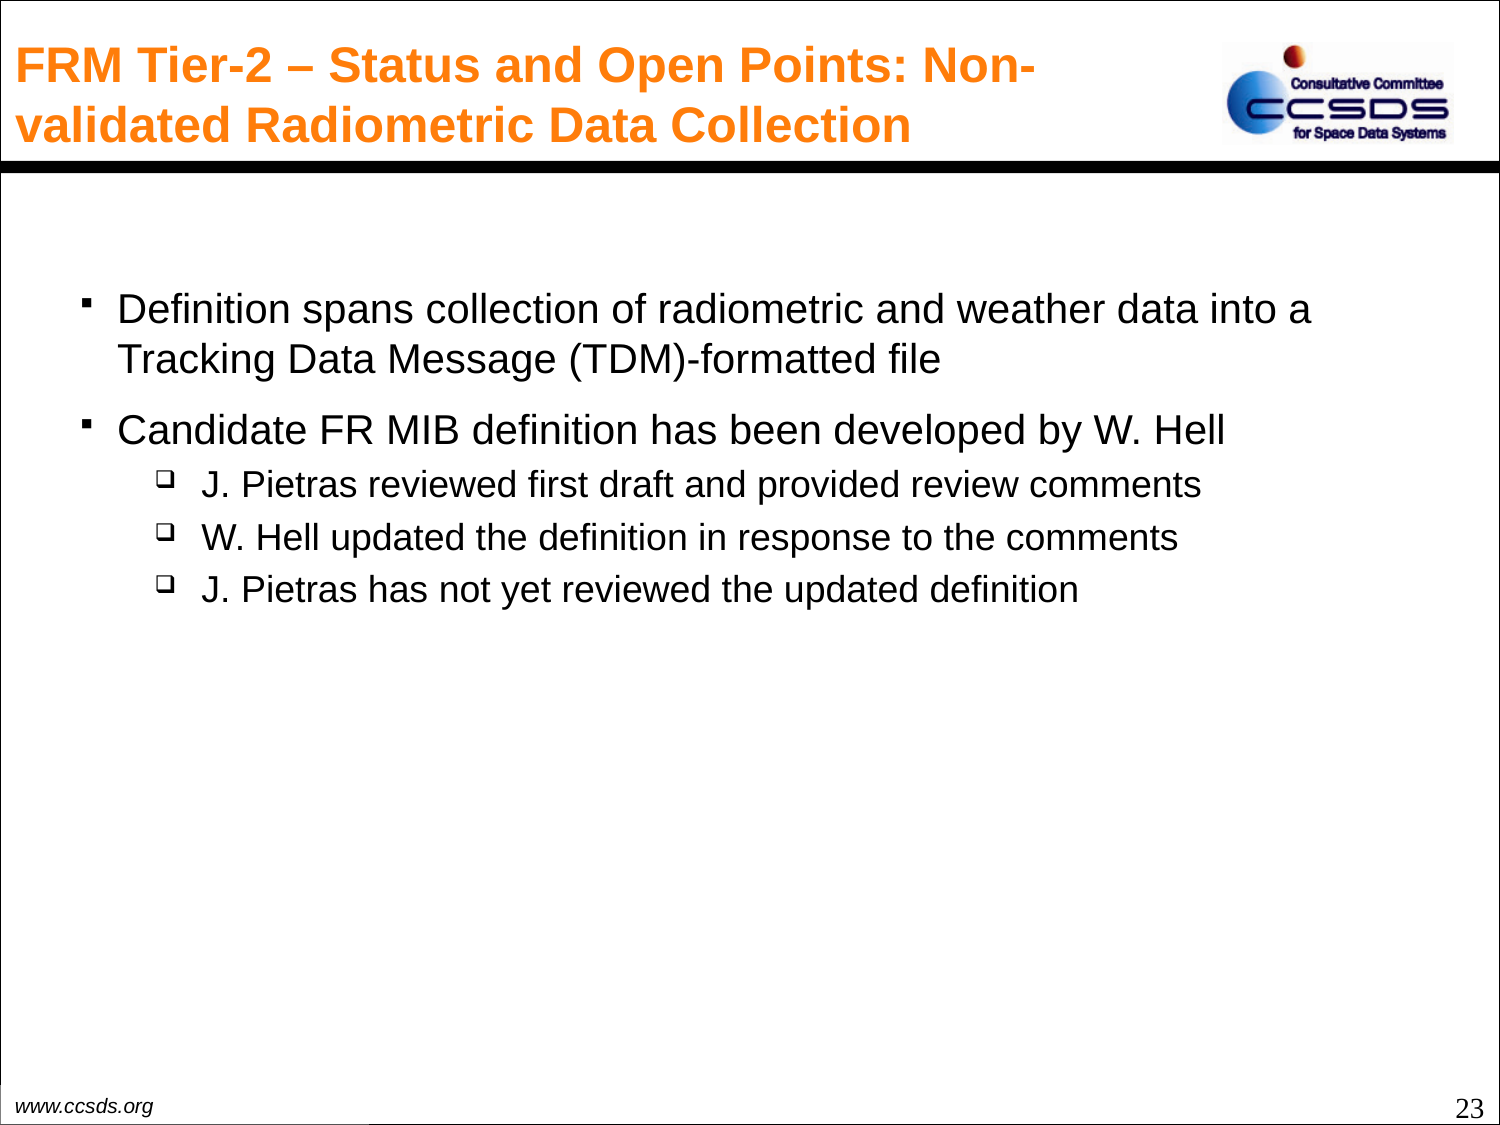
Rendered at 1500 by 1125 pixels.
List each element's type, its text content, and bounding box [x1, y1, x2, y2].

title FRM Tier-2 – Status and Open Points: Non-validated Radiometric Data Collection [0, 42, 1215, 143]
text_box Definition spans collection of radiometric and weather data into a Tracking Data Message (TDM)-formatted file Candidate FR MIB definition has been developed by W. Hell J. Pietras reviewed first draft and provided review comments W. Hell updated the definition in response to the comments J. Pietras has not yet reviewed the updated definition [17, 234, 1418, 1083]
picture [1222, 42, 1454, 145]
slide_number 23 [1149, 1082, 1500, 1125]
